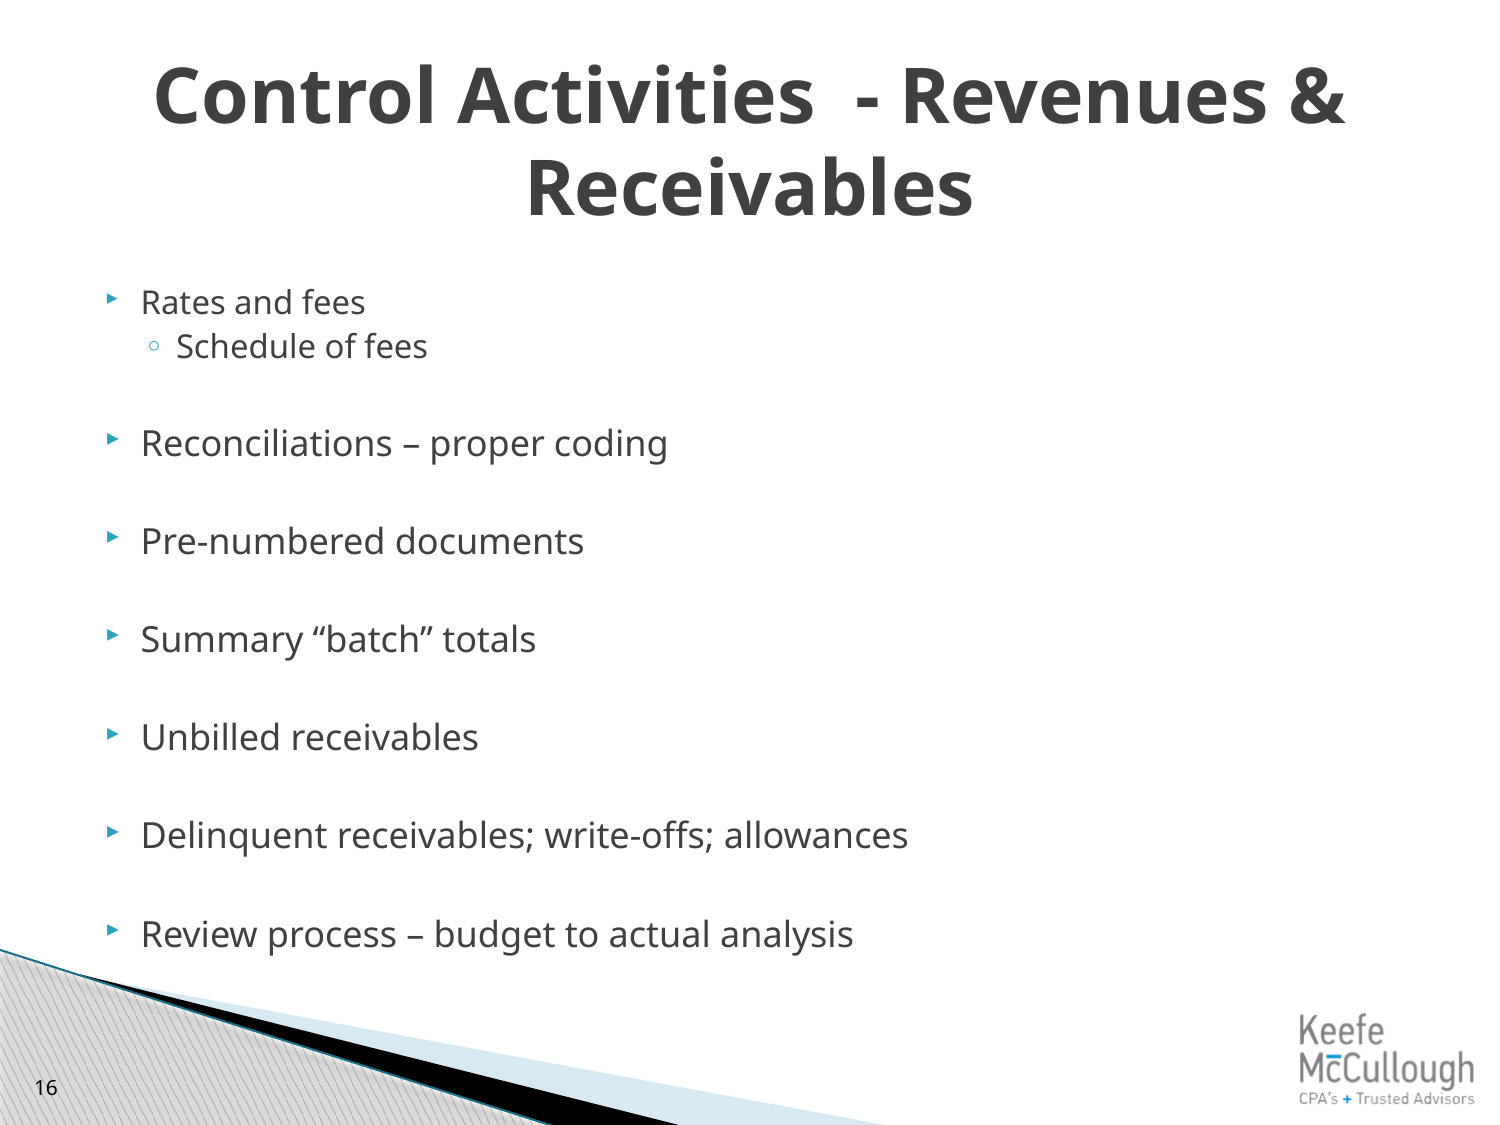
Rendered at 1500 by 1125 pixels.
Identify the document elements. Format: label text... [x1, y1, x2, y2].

picture [1299, 1012, 1476, 1105]
title Control Activities - Revenues & Receivables [75, 45, 1425, 233]
slide_number 16 [12, 1050, 73, 1110]
list Rates and fees Schedule of fees Reconciliations – proper coding Pre-numbered documents Summary “batch” totals Unbilled receivables Delinquent receivables; write-offs; allowances Review process – budget to actual analysis [75, 233, 1425, 968]
